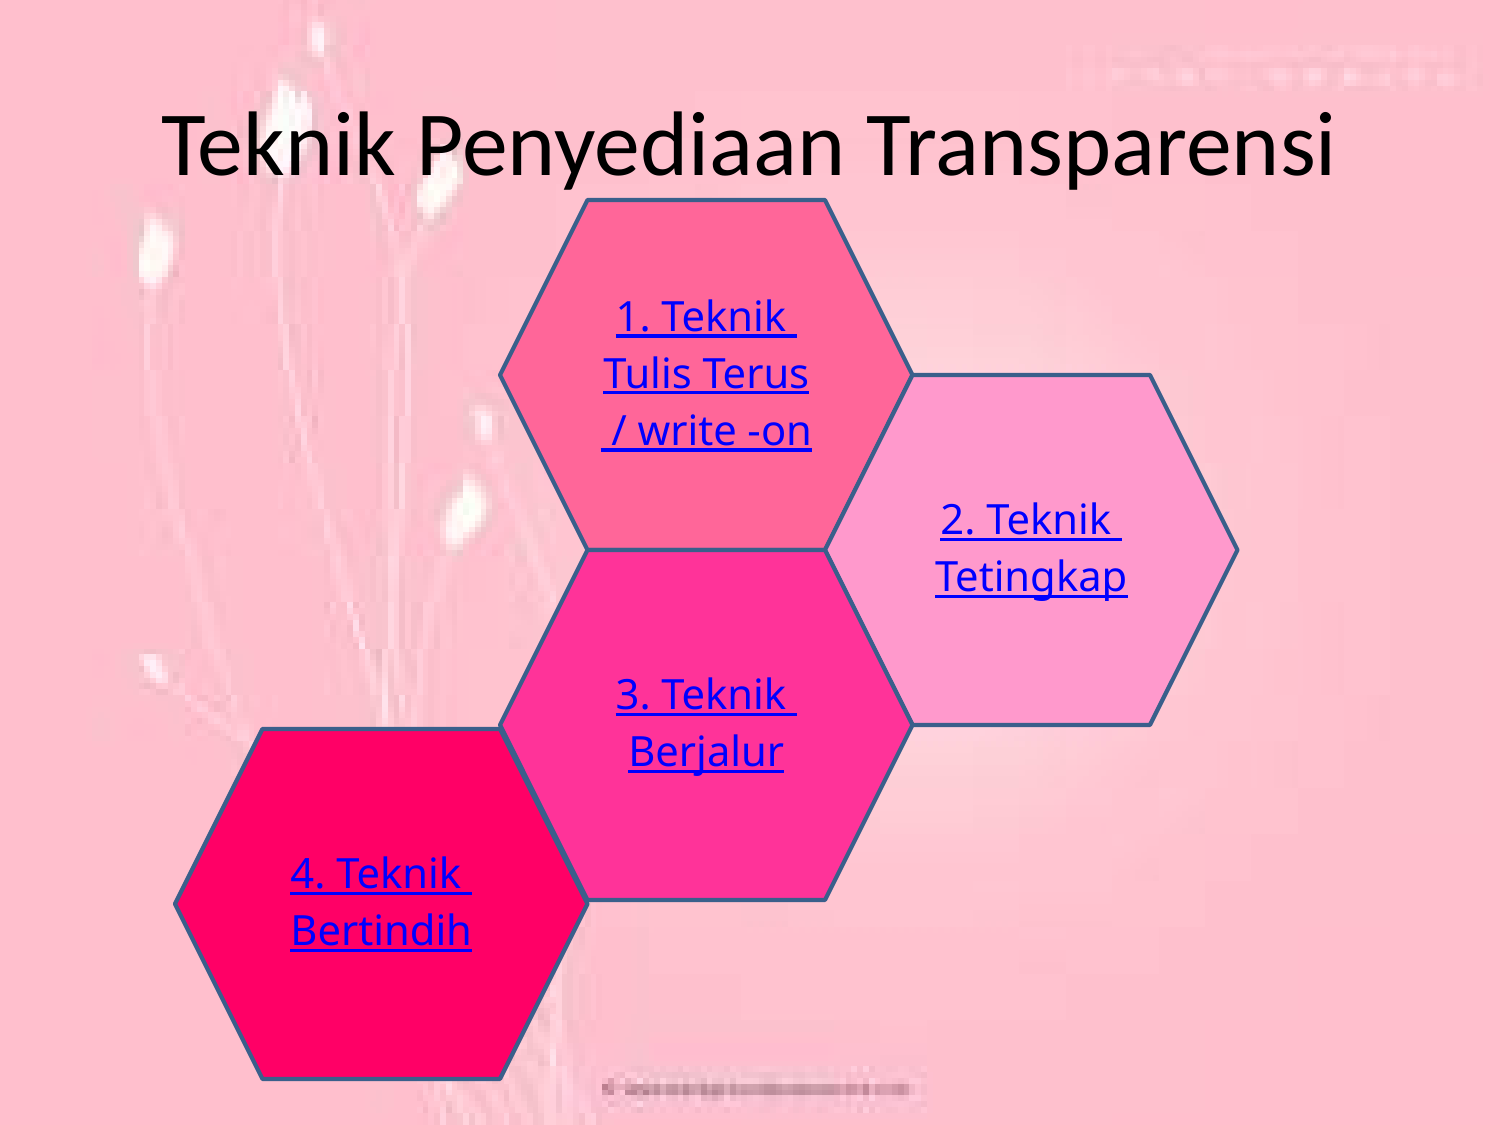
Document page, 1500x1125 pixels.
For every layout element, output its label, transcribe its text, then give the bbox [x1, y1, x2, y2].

text_box 1. Teknik Tulis Terus / write -on [498, 197, 914, 550]
title Teknik Penyediaan Transparensi [75, 45, 1425, 233]
text_box 2. Teknik Tetingkap [824, 372, 1240, 728]
picture [0, 0, 1500, 1125]
text_box 3. Teknik Berjalur [498, 547, 915, 903]
text_box 4. Teknik Bertindih [173, 726, 590, 1082]
